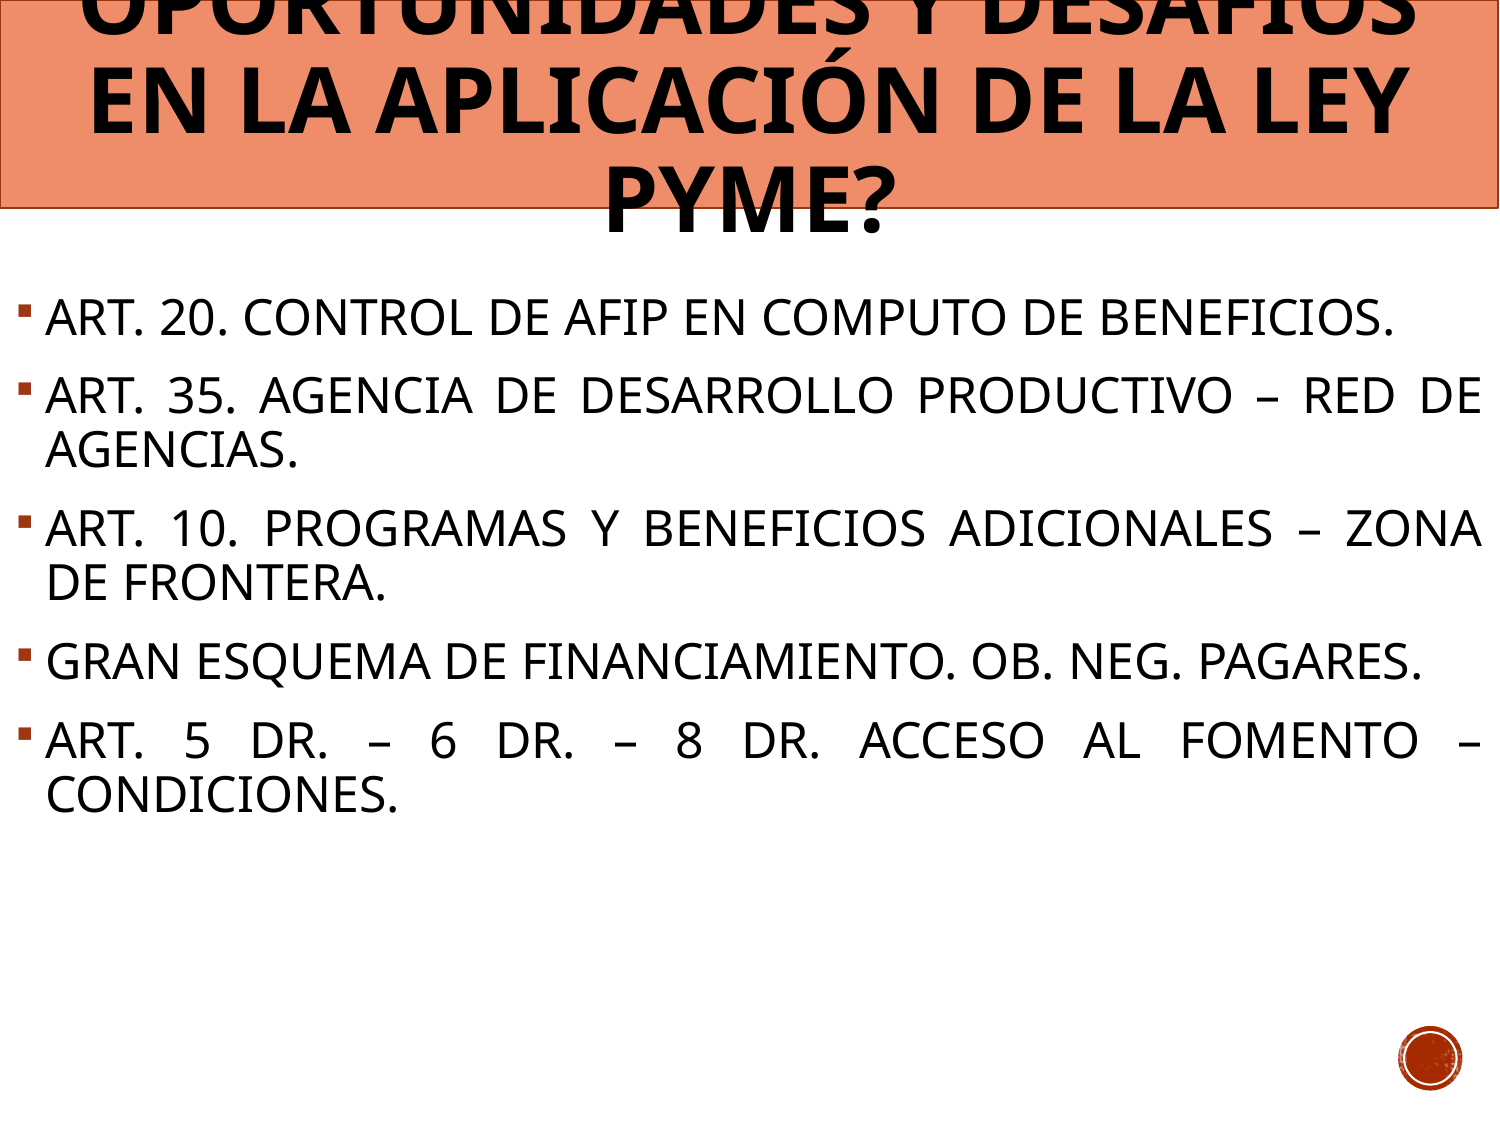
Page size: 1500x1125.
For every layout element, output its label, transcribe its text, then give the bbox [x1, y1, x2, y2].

list ART. 20. CONTROL DE AFIP EN COMPUTO DE BENEFICIOS. ART. 35. AGENCIA DE DESARROLLO PRODUCTIVO – RED DE AGENCIAS. ART. 10. PROGRAMAS Y BENEFICIOS ADICIONALES – ZONA DE FRONTERA. GRAN ESQUEMA DE FINANCIAMIENTO. OB. NEG. PAGARES. ART. 5 DR. – 6 DR. – 8 DR. ACCESO AL FOMENTO – CONDICIONES. [0, 284, 1499, 1047]
title Oportunidades y desafíos en la aplicación de la ley pyme? [0, 0, 1499, 209]
